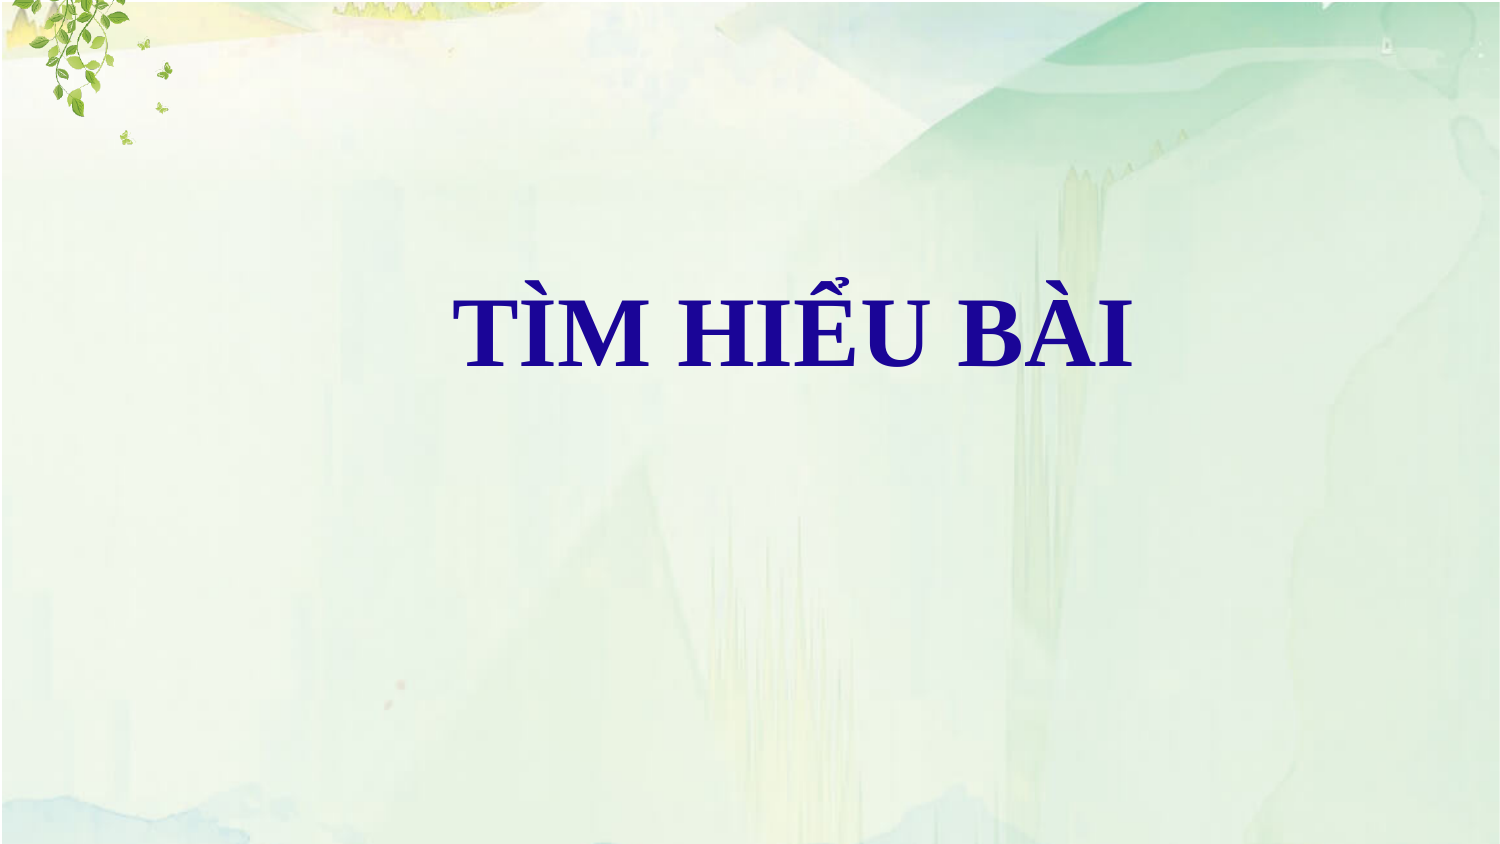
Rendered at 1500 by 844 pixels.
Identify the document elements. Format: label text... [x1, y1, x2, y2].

text_box TÌM HIỂU BÀI [437, 259, 1163, 395]
picture [2, 0, 1500, 844]
